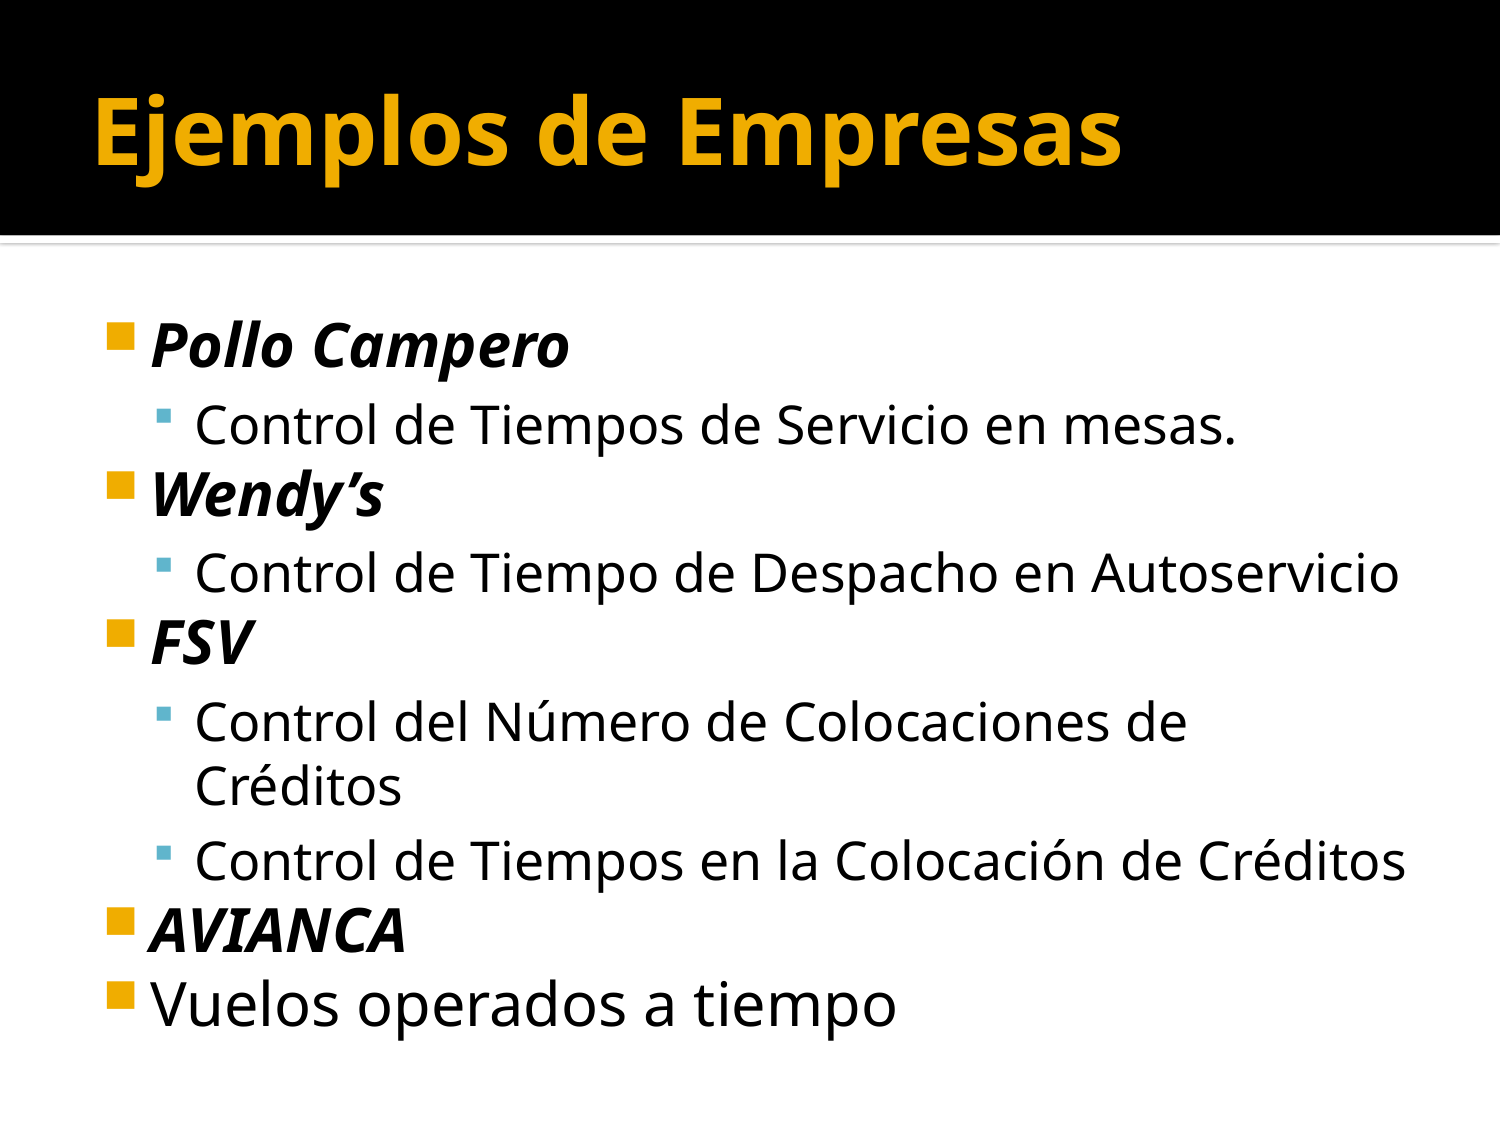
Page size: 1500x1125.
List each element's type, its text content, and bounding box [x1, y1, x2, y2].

title Ejemplos de Empresas [75, 25, 1425, 231]
list Pollo Campero Control de Tiempos de Servicio en mesas. Wendy’s Control de Tiempo de Despacho en Autoservicio FSV Control del Número de Colocaciones de Créditos Control de Tiempos en la Colocación de Créditos AVIANCA Vuelos operados a tiempo [75, 291, 1425, 1050]
